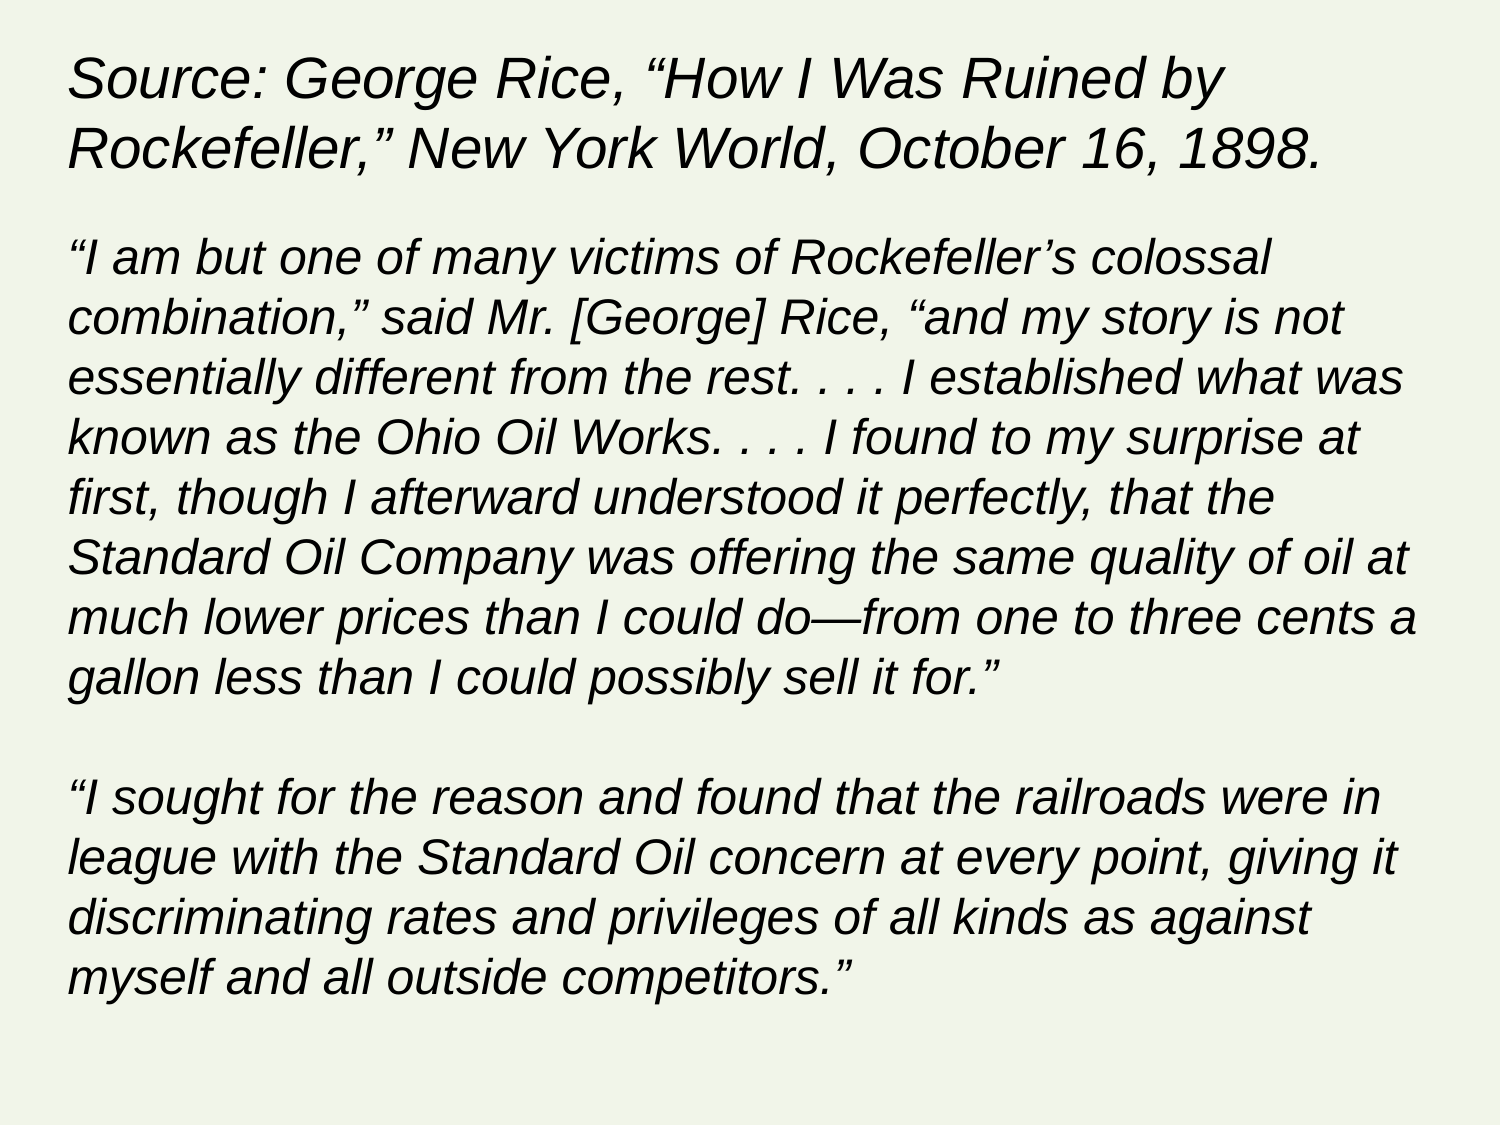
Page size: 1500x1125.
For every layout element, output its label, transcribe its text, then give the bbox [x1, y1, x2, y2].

text_box Source: George Rice, “How I Was Ruined by Rockefeller,” New York World, October 16, 1898. “I am but one of many victims of Rockefeller’s colossal combination,” said Mr. [George] Rice, “and my story is not essentially different from the rest. . . . I established what was known as the Ohio Oil Works. . . . I found to my surprise at first, though I afterward understood it perfectly, that the Standard Oil Company was offering the same quality of oil at much lower prices than I could do—from one to three cents a gallon less than I could possibly sell it for.” “I sought for the reason and found that the railroads were in league with the Standard Oil concern at every point, giving it discriminating rates and privileges of all kinds as against myself and all outside competitors.” [52, 0, 1478, 1013]
